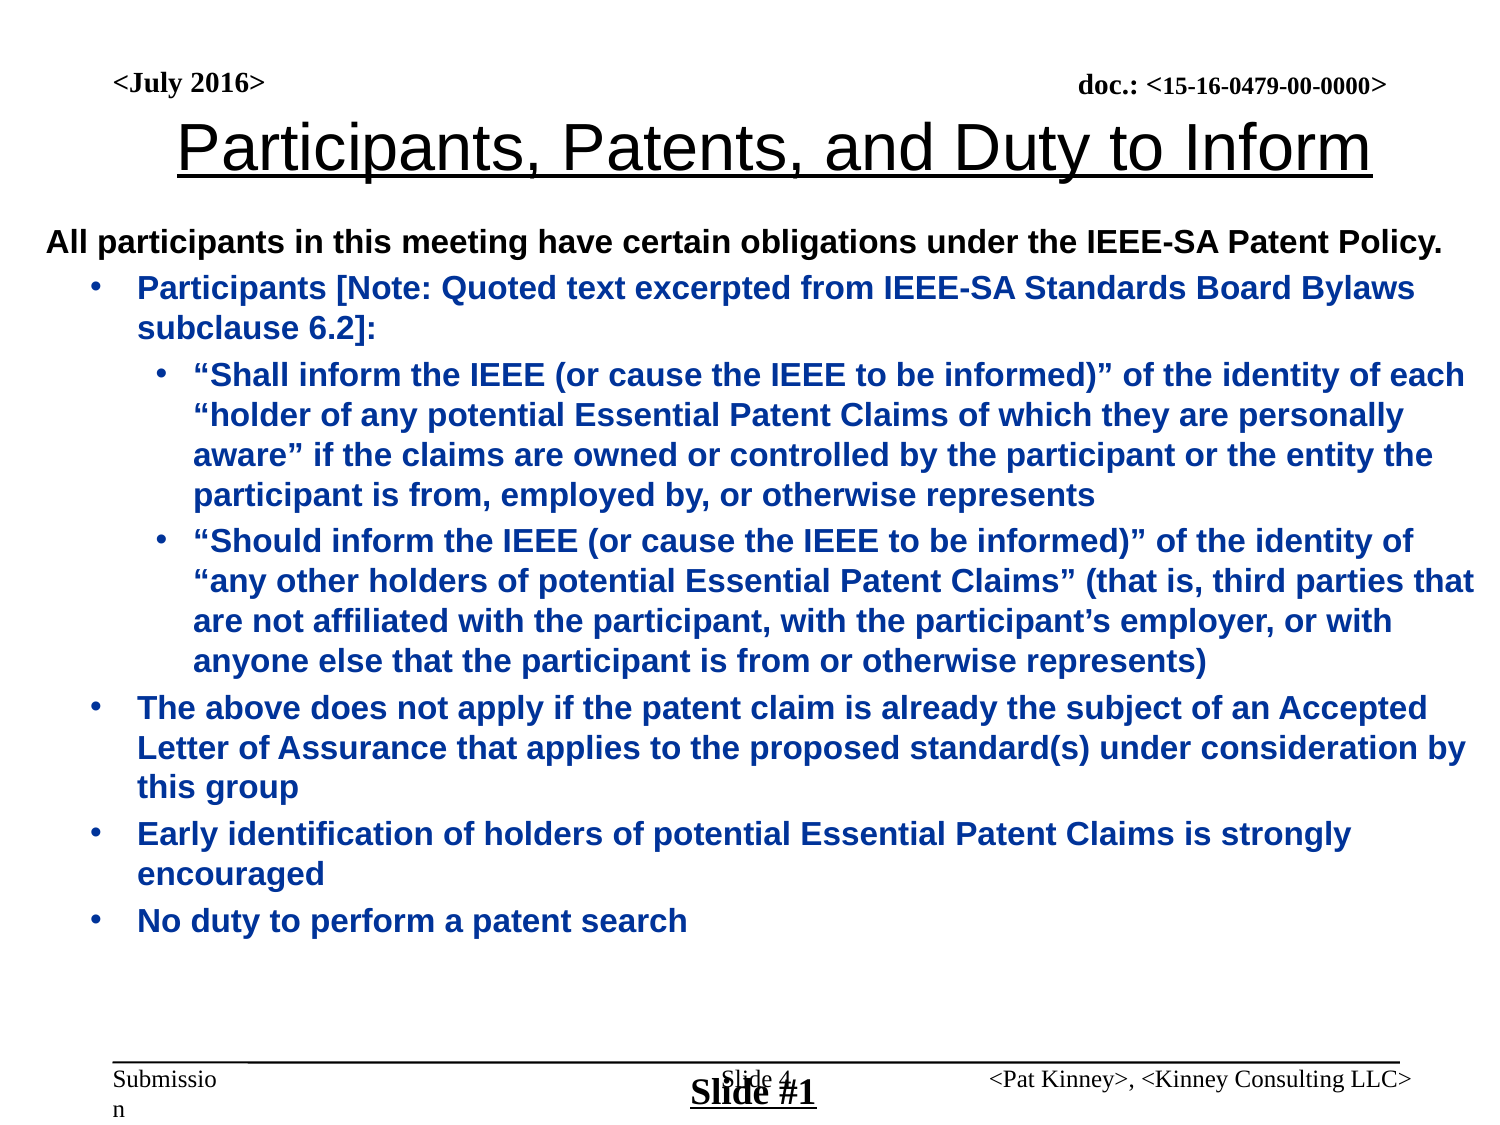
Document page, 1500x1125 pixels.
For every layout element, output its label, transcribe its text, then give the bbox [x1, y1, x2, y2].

slide_number Slide 4 [712, 1061, 800, 1093]
title Participants, Patents, and Duty to Inform [50, 75, 1500, 212]
list All participants in this meeting have certain obligations under the IEEE-SA Patent Policy. Participants [Note: Quoted text excerpted from IEEE-SA Standards Board Bylaws subclause 6.2]: “Shall inform the IEEE (or cause the IEEE to be informed)” of the identity of each “holder of any potential Essential Patent Claims of which they are personally aware” if the claims are owned or controlled by the participant or the entity the participant is from, employed by, or otherwise represents “Should inform the IEEE (or cause the IEEE to be informed)” of the identity of “any other holders of potential Essential Patent Claims” (that is, third parties that are not affiliated with the participant, with the participant’s employer, or with anyone else that the participant is from or otherwise represents) The above does not apply if the patent claim is already the subject of an Accepted Letter of Assurance that applies to the proposed standard(s) under consideration by this group Early identification of holders of potential Essential Patent Claims is strongly encouraged No duty to perform a patent search [0, 212, 1500, 1013]
text_box Slide #1 [675, 1060, 832, 1120]
footer <Pat Kinney>, <Kinney Consulting LLC> [899, 1061, 1413, 1093]
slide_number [112, 62, 376, 99]
